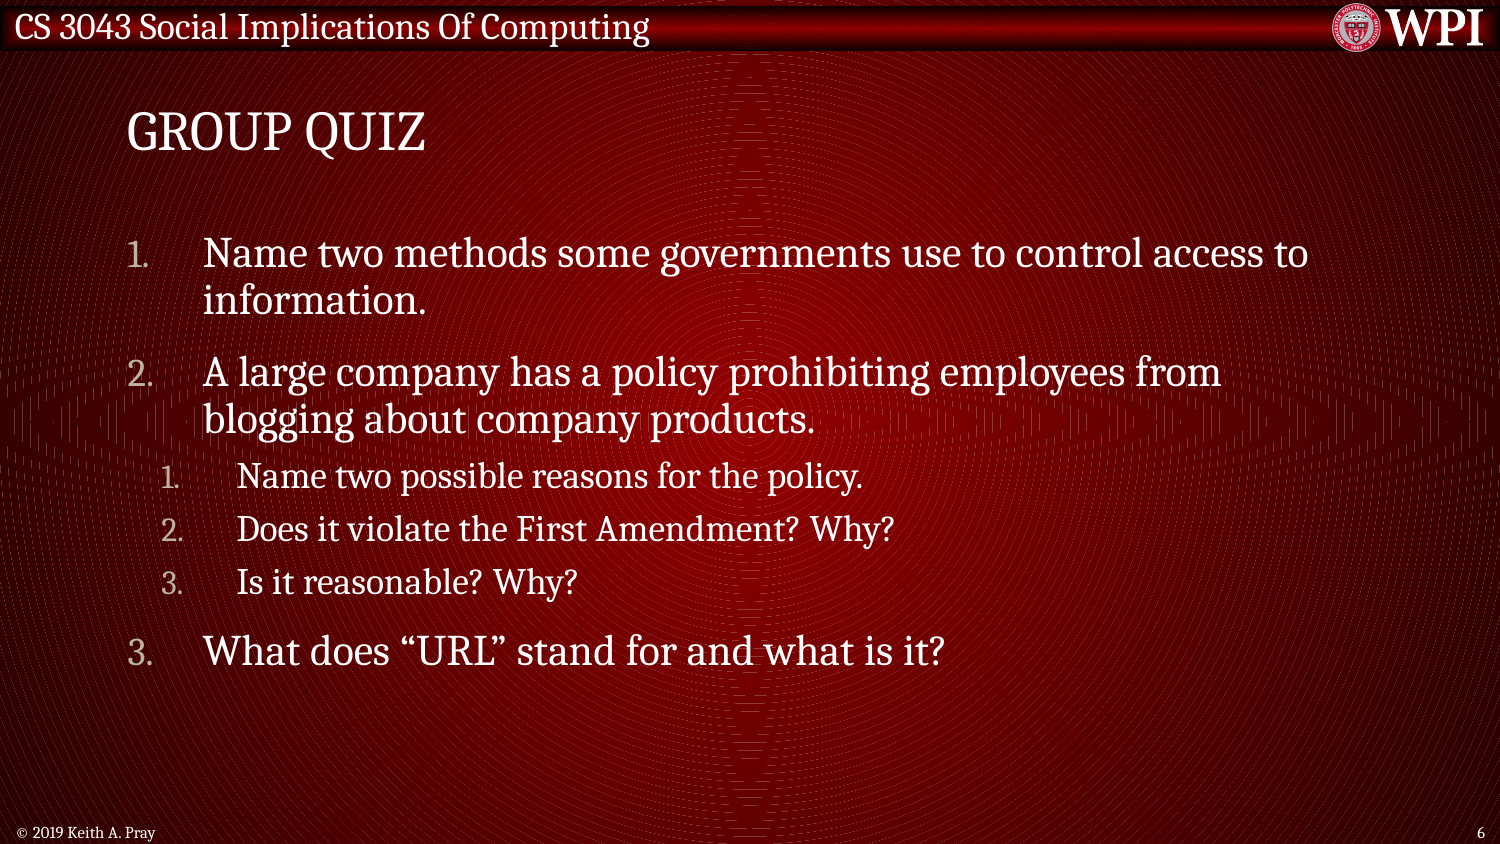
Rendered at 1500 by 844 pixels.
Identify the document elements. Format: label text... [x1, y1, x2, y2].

picture [1332, 3, 1483, 52]
list Name two methods some governments use to control access to information. A large company has a policy prohibiting employees from blogging about company products. Name two possible reasons for the policy. Does it violate the First Amendment? Why? Is it reasonable? Why? What does “URL” stand for and what is it? [112, 221, 1388, 772]
footer © 2019 Keith A. Pray [0, 819, 913, 844]
slide_number 6 [1397, 819, 1500, 844]
title Group Quiz [112, 59, 1388, 210]
